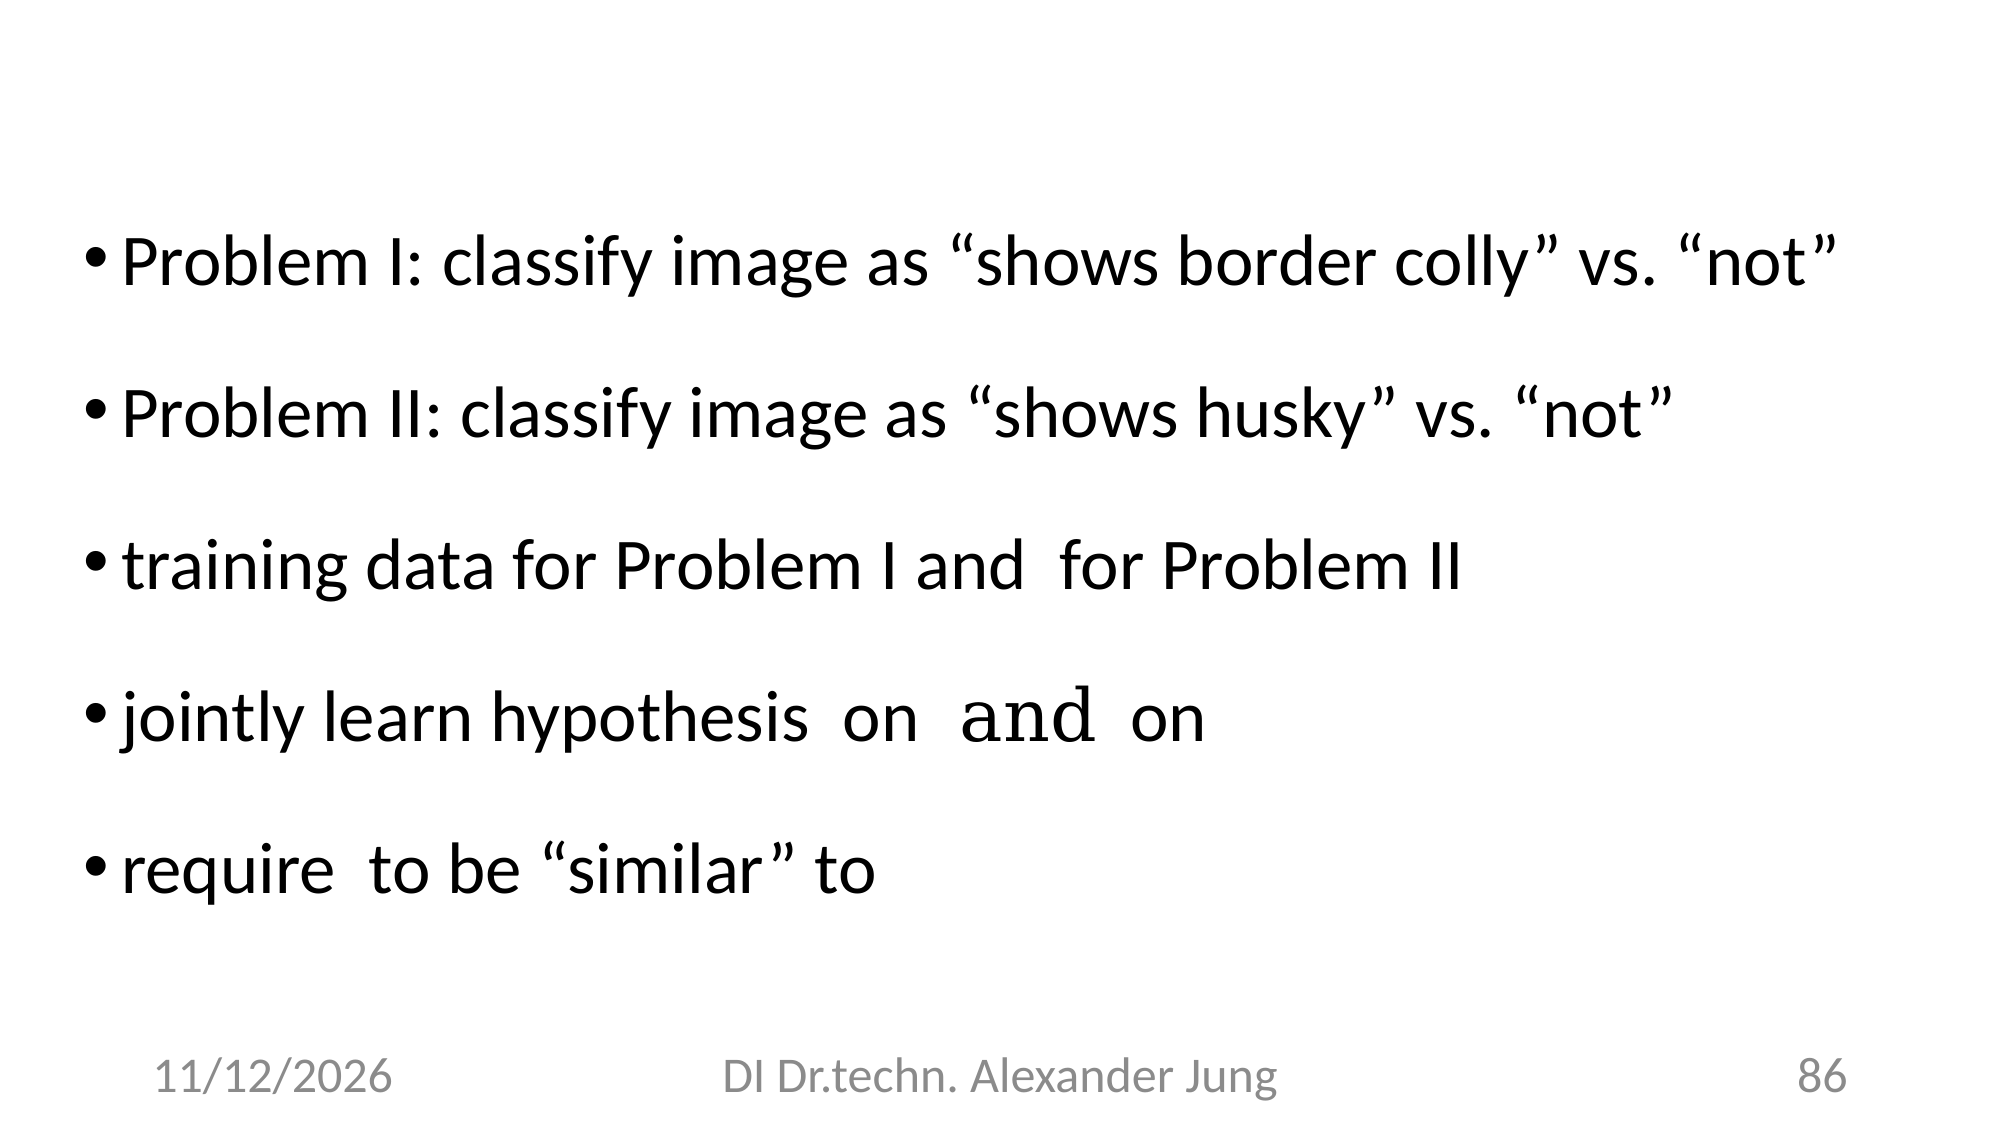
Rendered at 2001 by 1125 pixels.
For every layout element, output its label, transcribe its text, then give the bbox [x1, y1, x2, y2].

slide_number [137, 1042, 588, 1103]
footer DI Dr.techn. Alexander Jung [662, 1042, 1338, 1103]
slide_number 86 [1412, 1042, 1863, 1103]
